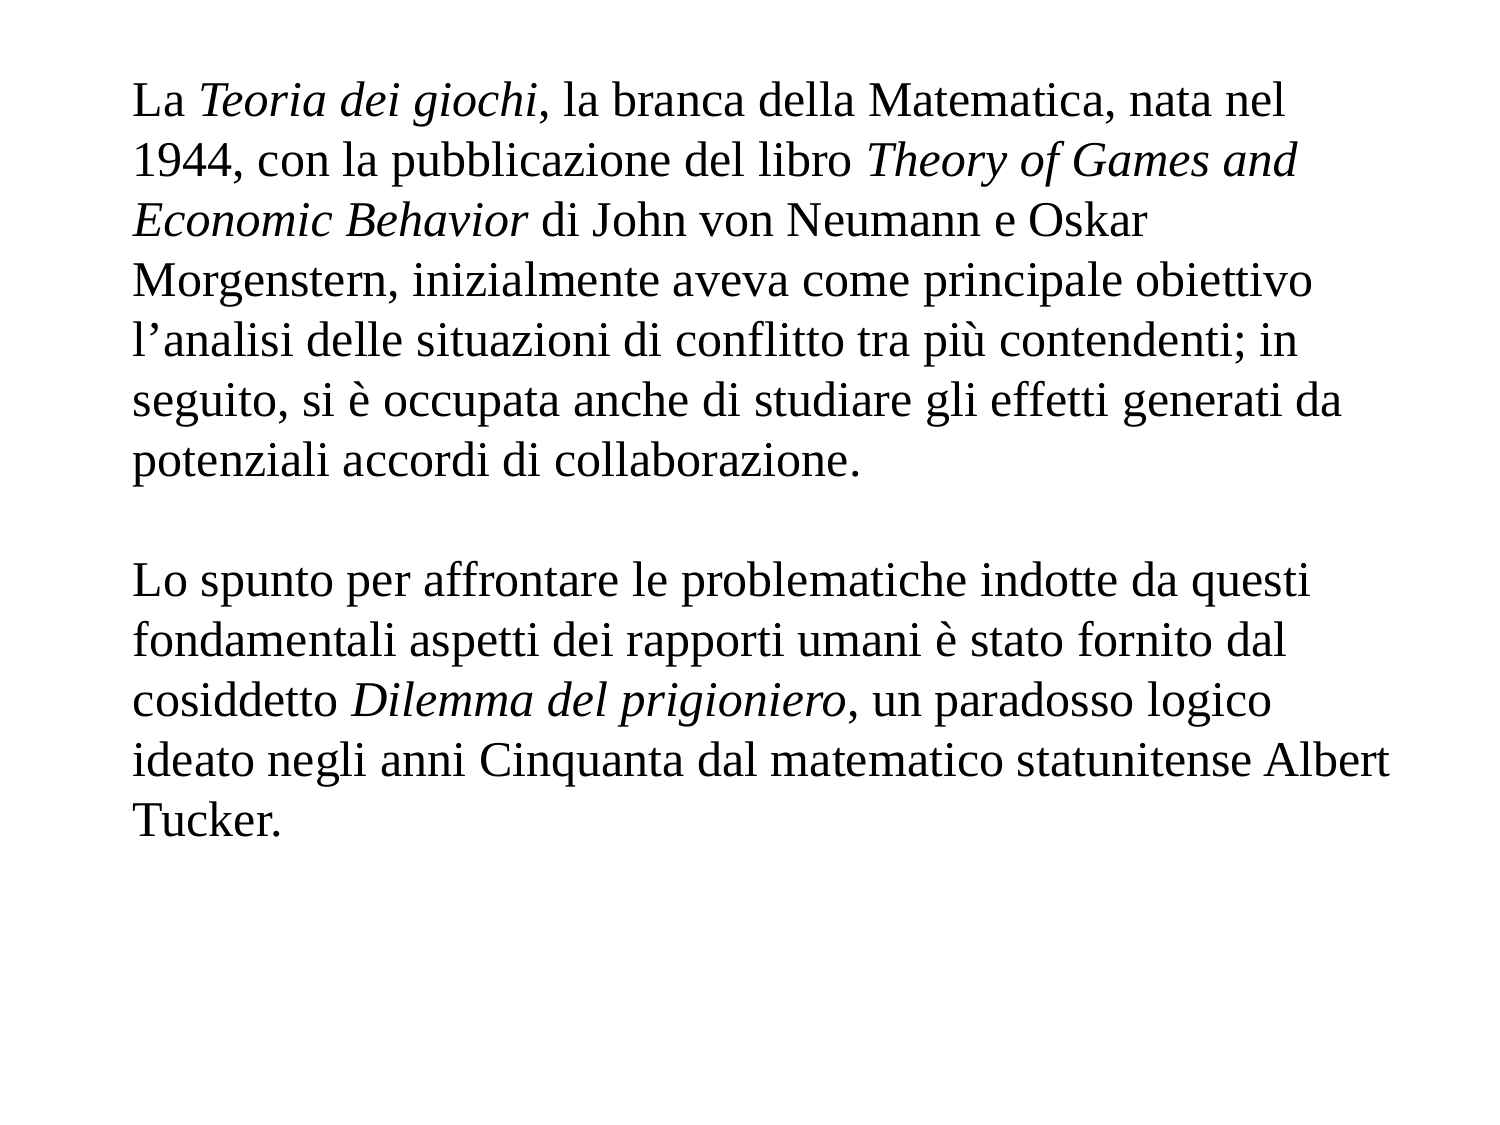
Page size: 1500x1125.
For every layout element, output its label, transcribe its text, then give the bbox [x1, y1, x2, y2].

text_box La Teoria dei giochi, la branca della Matematica, nata nel 1944, con la pubblicazione del libro Theory of Games and Economic Behavior di John von Neumann e Oskar Morgenstern, inizialmente aveva come principale obiettivo l’analisi delle situazioni di conflitto tra più contendenti; in seguito, si è occupata anche di studiare gli effetti generati da potenziali accordi di collaborazione. Lo spunto per affrontare le problematiche indotte da questi fondamentali aspetti dei rapporti umani è stato fornito dal cosiddetto Dilemma del prigioniero, un paradosso logico ideato negli anni Cinquanta dal matematico statunitense Albert Tucker. [118, 58, 1418, 854]
